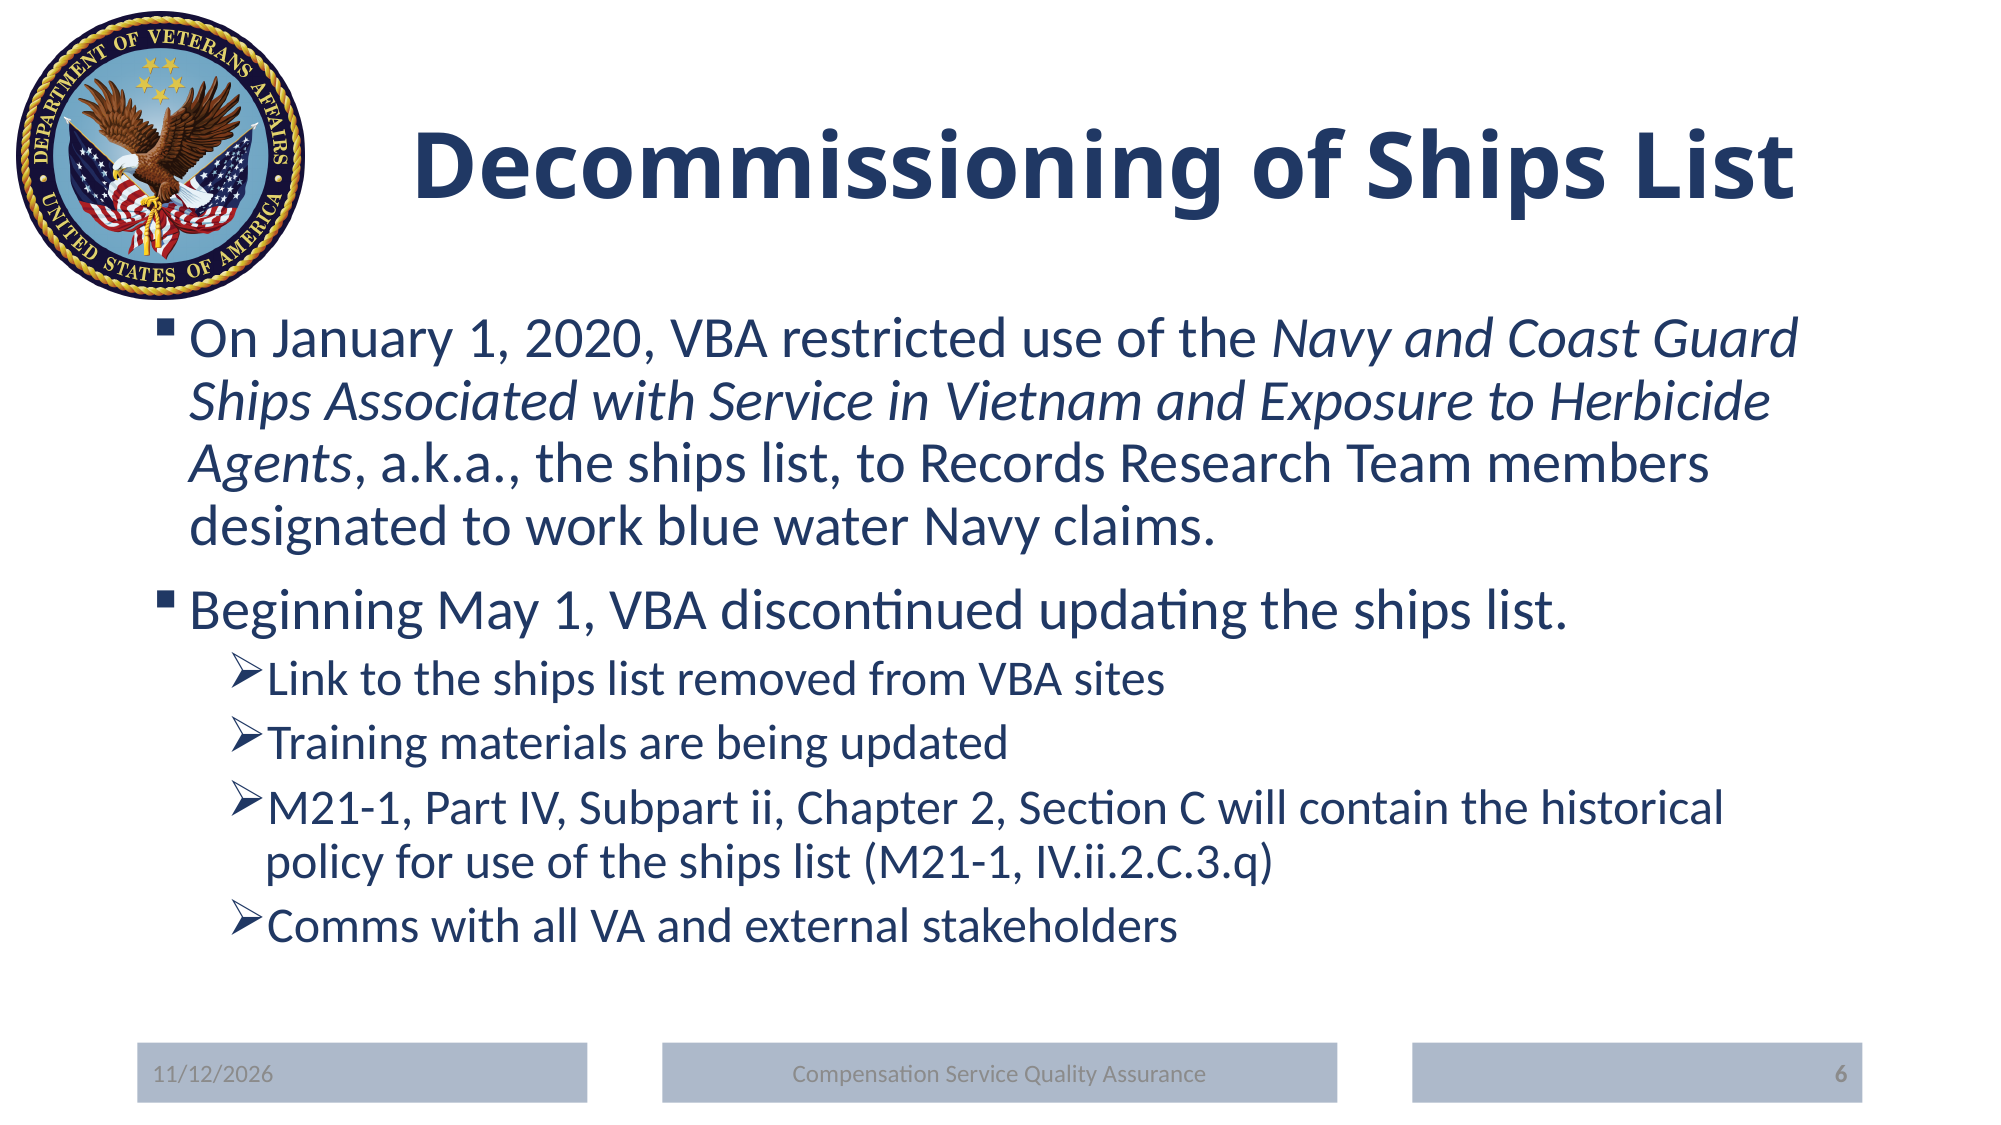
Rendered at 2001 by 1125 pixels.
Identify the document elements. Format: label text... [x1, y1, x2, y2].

list On January 1, 2020, VBA restricted use of the Navy and Coast Guard Ships Associated with Service in Vietnam and Exposure to Herbicide Agents, a.k.a., the ships list, to Records Research Team members designated to work blue water Navy claims. Beginning May 1, VBA discontinued updating the ships list. Link to the ships list removed from VBA sites Training materials are being updated M21-1, Part IV, Subpart ii, Chapter 2, Section C will contain the historical policy for use of the ships list (M21-1, IV.ii.2.C.3.q) Comms with all VA and external stakeholders [137, 299, 1863, 1014]
slide_number 6 [1412, 1042, 1863, 1103]
footer Compensation Service Quality Assurance [662, 1042, 1338, 1103]
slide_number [137, 1042, 588, 1103]
title Decommissioning of Ships List [345, 59, 1863, 278]
picture [16, 11, 305, 300]
